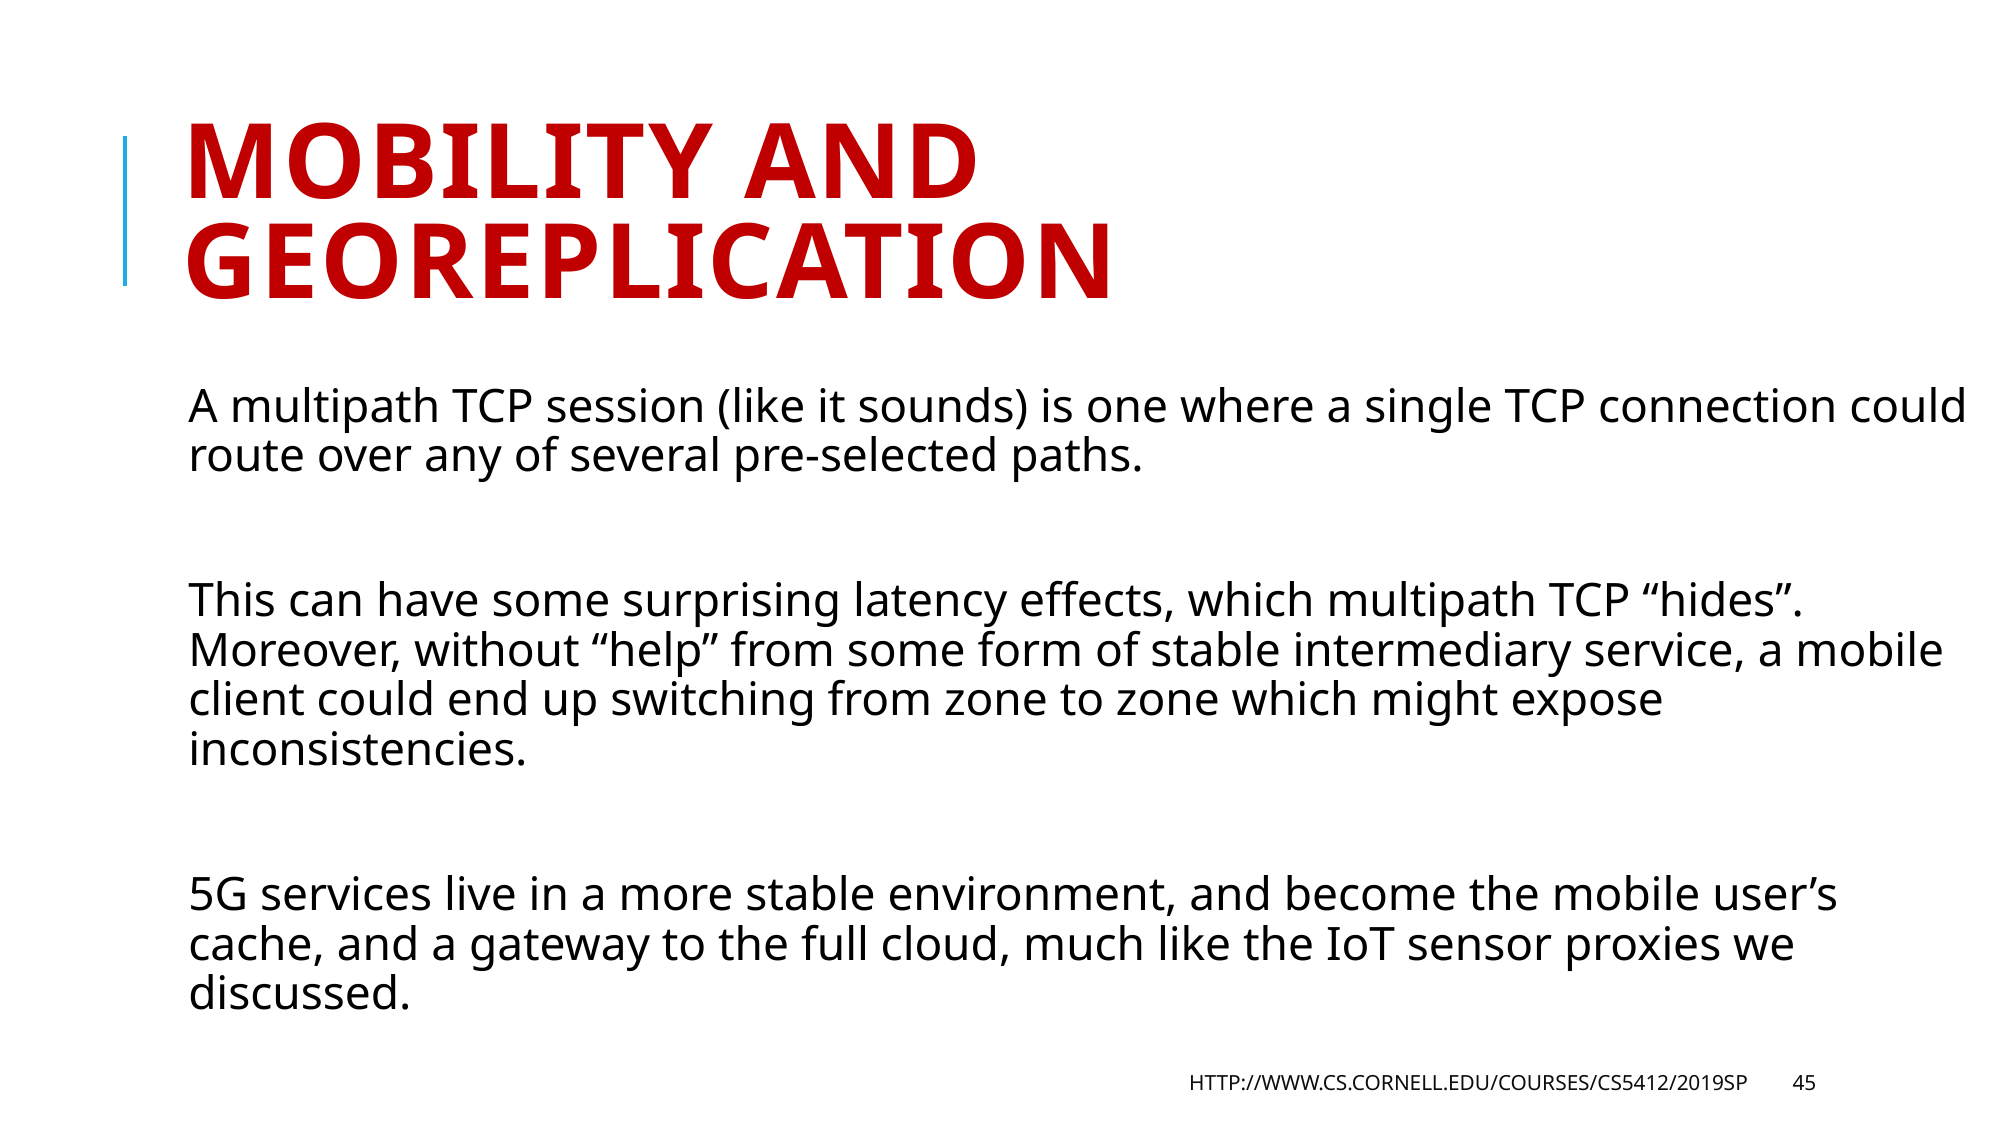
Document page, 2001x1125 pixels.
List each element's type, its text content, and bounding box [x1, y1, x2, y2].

footer http://www.cs.cornell.edu/courses/cs5412/2019sp [794, 1061, 1763, 1107]
title Mobility and Georeplication [168, 96, 1938, 342]
slide_number 45 [1777, 1061, 1938, 1107]
list A multipath TCP session (like it sounds) is one where a single TCP connection could route over any of several pre-selected paths. This can have some surprising latency effects, which multipath TCP “hides”. Moreover, without “help” from some form of stable intermediary service, a mobile client could end up switching from zone to zone which might expose inconsistencies. 5G services live in a more stable environment, and become the mobile user’s cache, and a gateway to the full cloud, much like the IoT sensor proxies we discussed. [168, 375, 1982, 1035]
